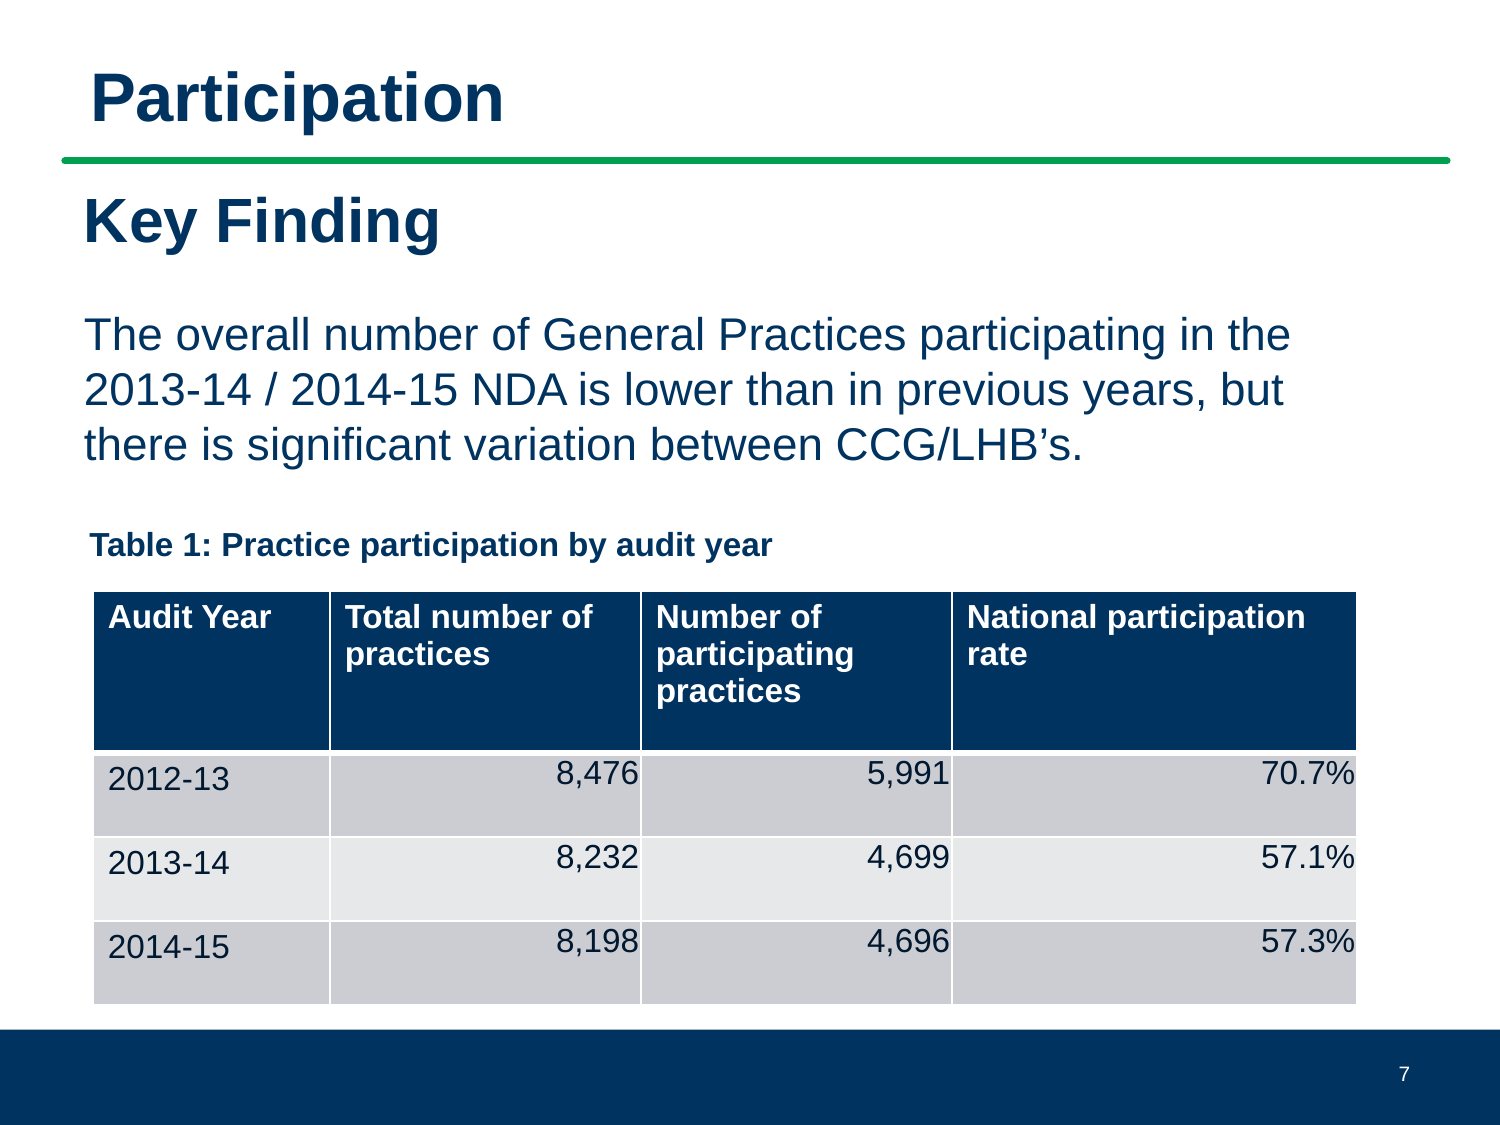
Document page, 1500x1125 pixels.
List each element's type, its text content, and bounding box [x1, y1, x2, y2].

table_header Total number of practices [331, 592, 640, 750]
table_cell 2012-13 [94, 756, 329, 836]
table_header Audit Year [94, 592, 329, 750]
table_cell 70.7% [953, 756, 1356, 836]
table_cell 8,198 [331, 922, 640, 1004]
table_cell 4,699 [642, 838, 951, 920]
table_cell 8,476 [331, 756, 640, 836]
table_header National participation rate [953, 592, 1356, 750]
table_cell 8,232 [331, 838, 640, 920]
table_header Number of participating practices [642, 592, 951, 750]
slide_number 7 [1074, 1042, 1425, 1103]
table_cell 2014-15 [94, 922, 329, 1004]
table_cell 2013-14 [94, 838, 329, 920]
table_cell 4,696 [642, 922, 951, 1004]
text_box Table 1: Practice participation by audit year [74, 515, 1425, 571]
table_cell 5,991 [642, 756, 951, 836]
title Participation [75, 45, 1425, 161]
table_cell 57.3% [953, 922, 1356, 1004]
text_box Key Finding The overall number of General Practices participating in the 2013-14 / 2014-15 NDA is lower than in previous years, but there is significant variation between CCG/LHB’s. [69, 172, 1381, 478]
table_cell 57.1% [953, 838, 1356, 920]
